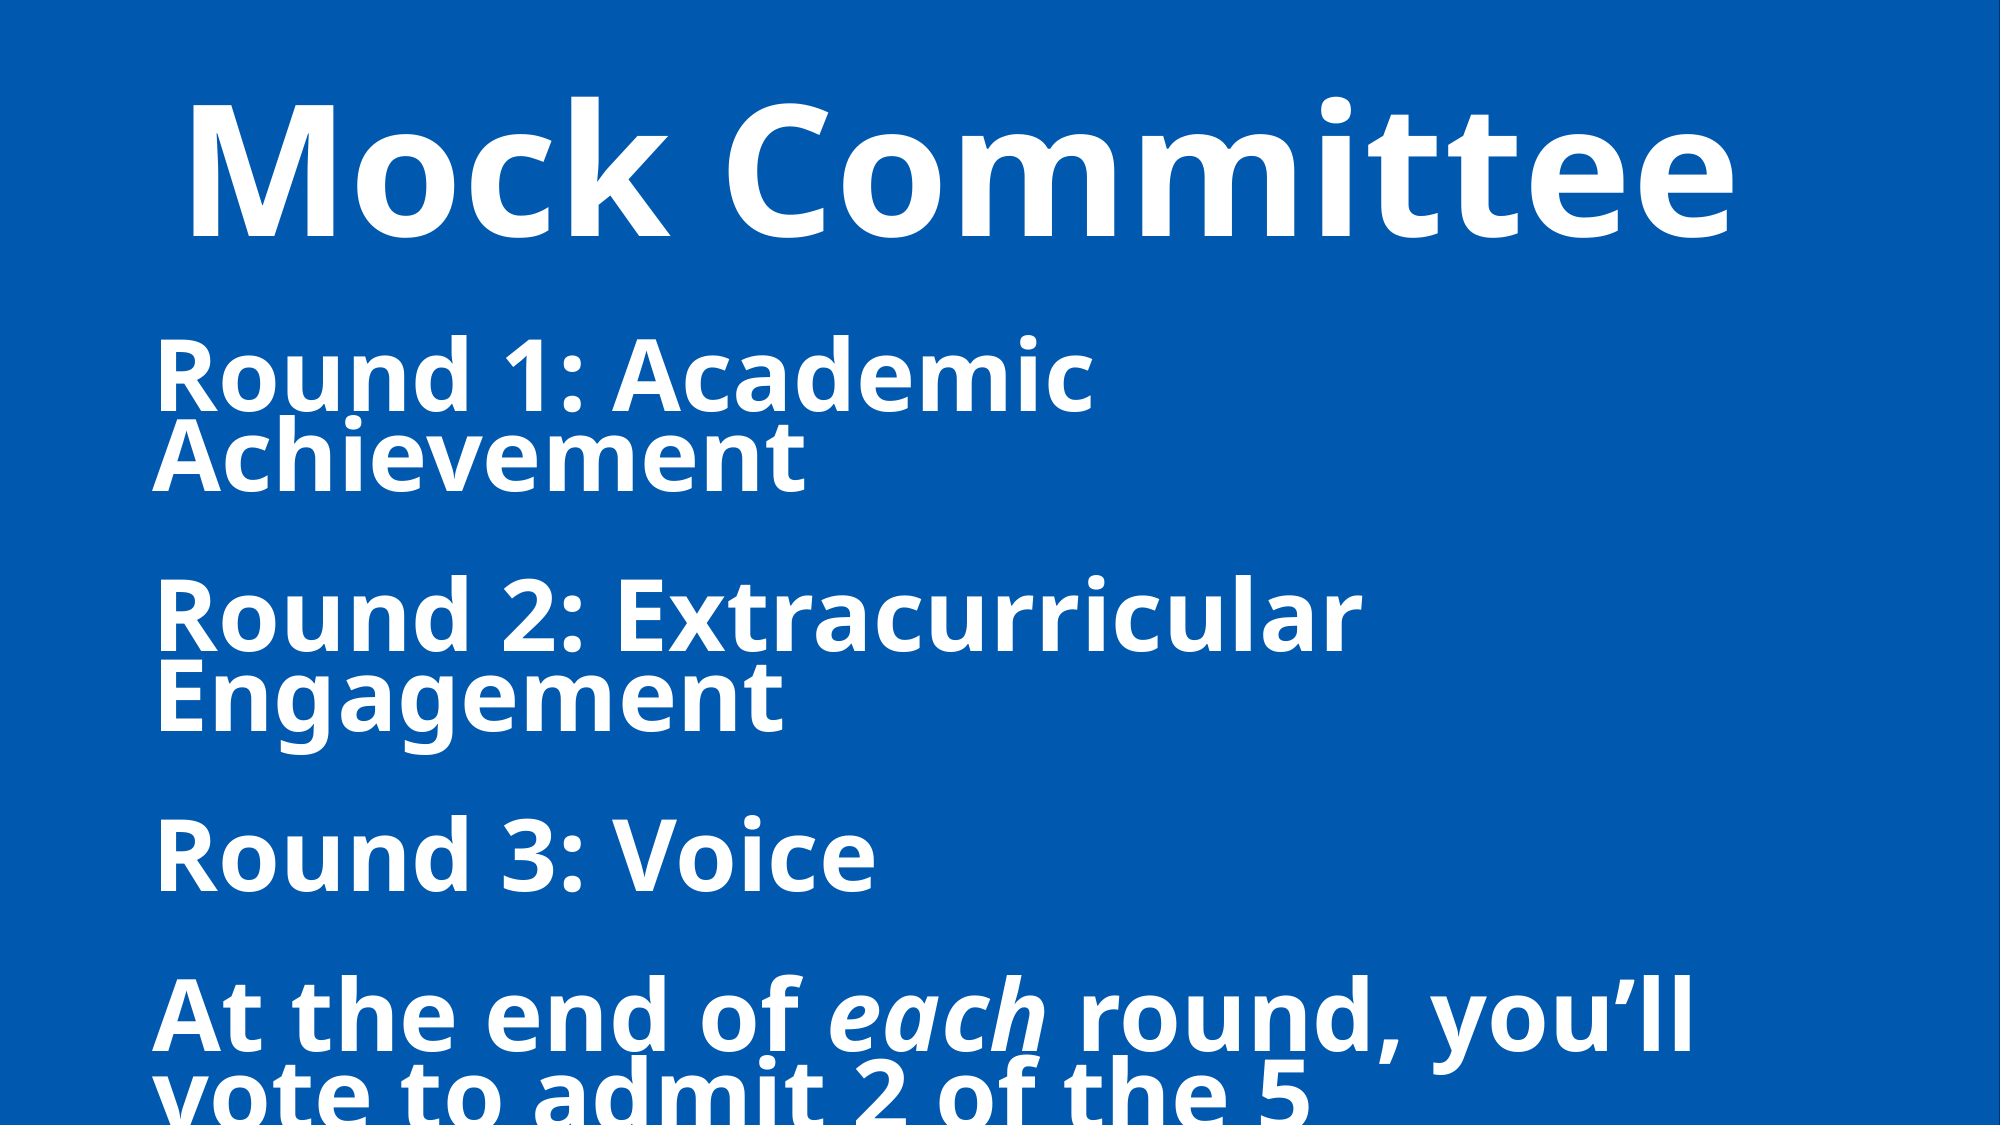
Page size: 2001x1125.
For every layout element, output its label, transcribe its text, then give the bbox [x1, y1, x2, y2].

text_box [0, 0, 2000, 1125]
text_box Mock Committee [0, 77, 1923, 281]
text_box Round 1: Academic Achievement Round 2: Extracurricular Engagement Round 3: Voice At the end of each round, you’ll vote to admit 2 of the 5 candidates. [137, 344, 1780, 1125]
